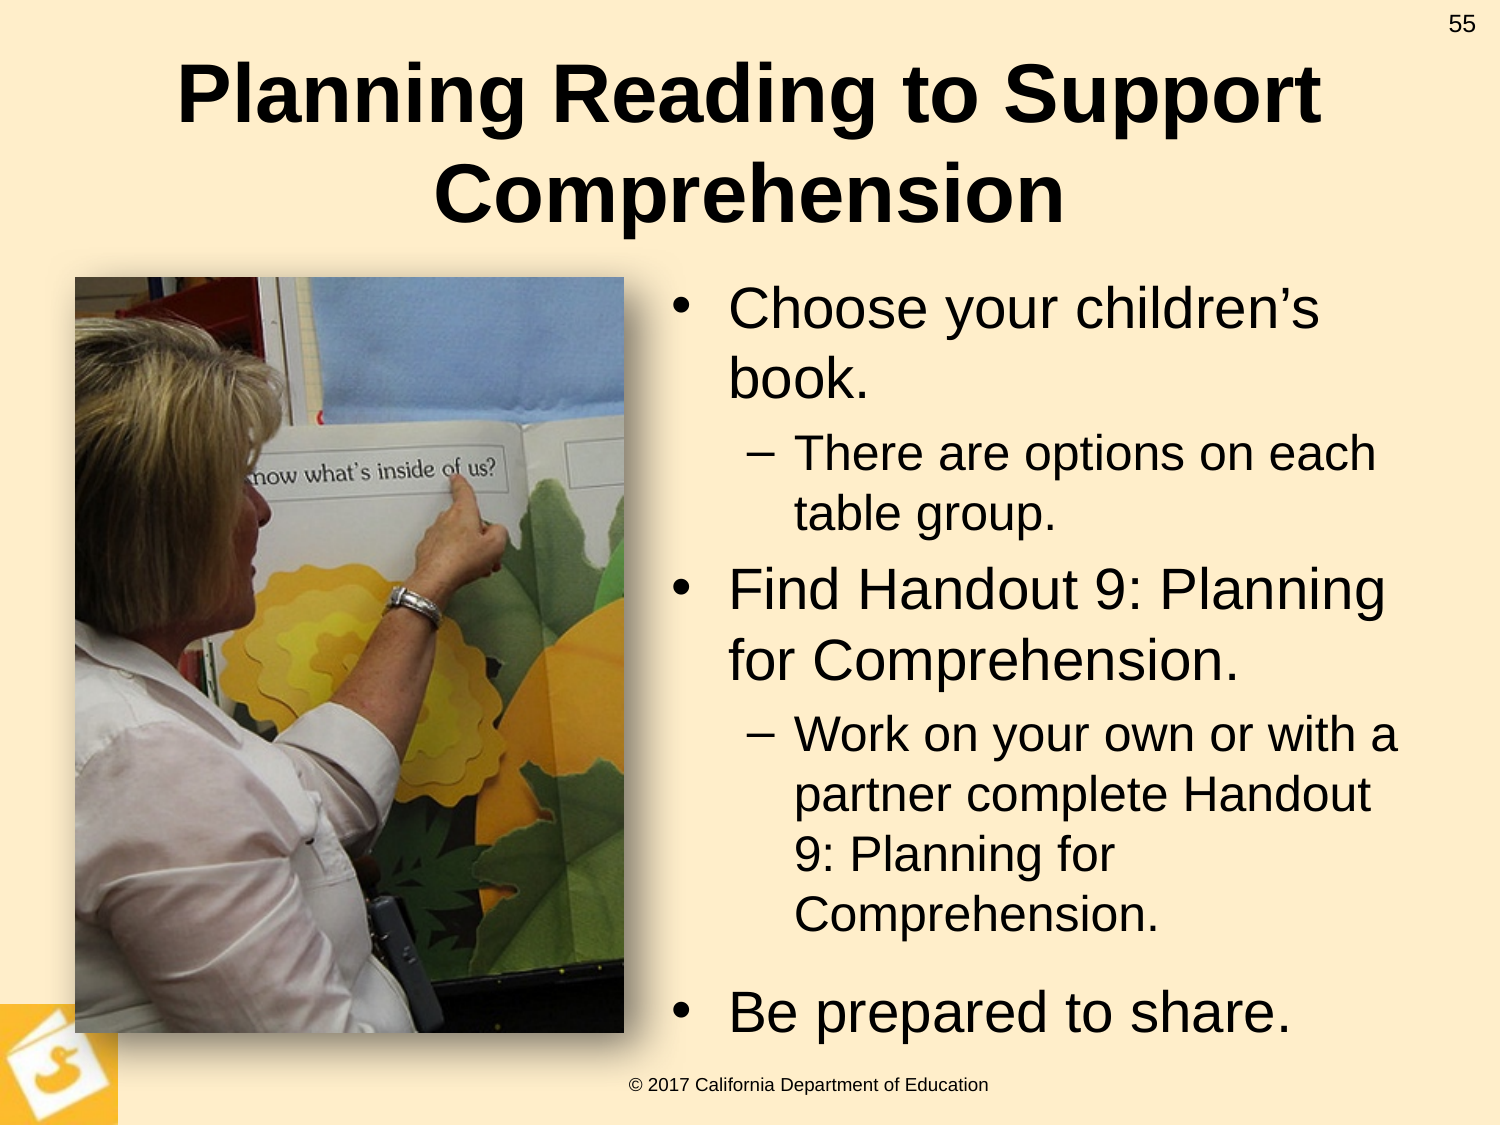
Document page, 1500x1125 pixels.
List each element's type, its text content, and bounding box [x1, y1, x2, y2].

list Choose your children’s book. There are options on each table group. Find Handout 9: Planning for Comprehension. Work on your own or with a partner complete Handout 9: Planning for Comprehension. Be prepared to share. [656, 262, 1425, 1077]
picture [0, 1004, 118, 1125]
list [74, 277, 625, 1033]
slide_number 55 [1425, 0, 1500, 60]
title Planning Reading to Support Comprehension [75, 45, 1425, 233]
